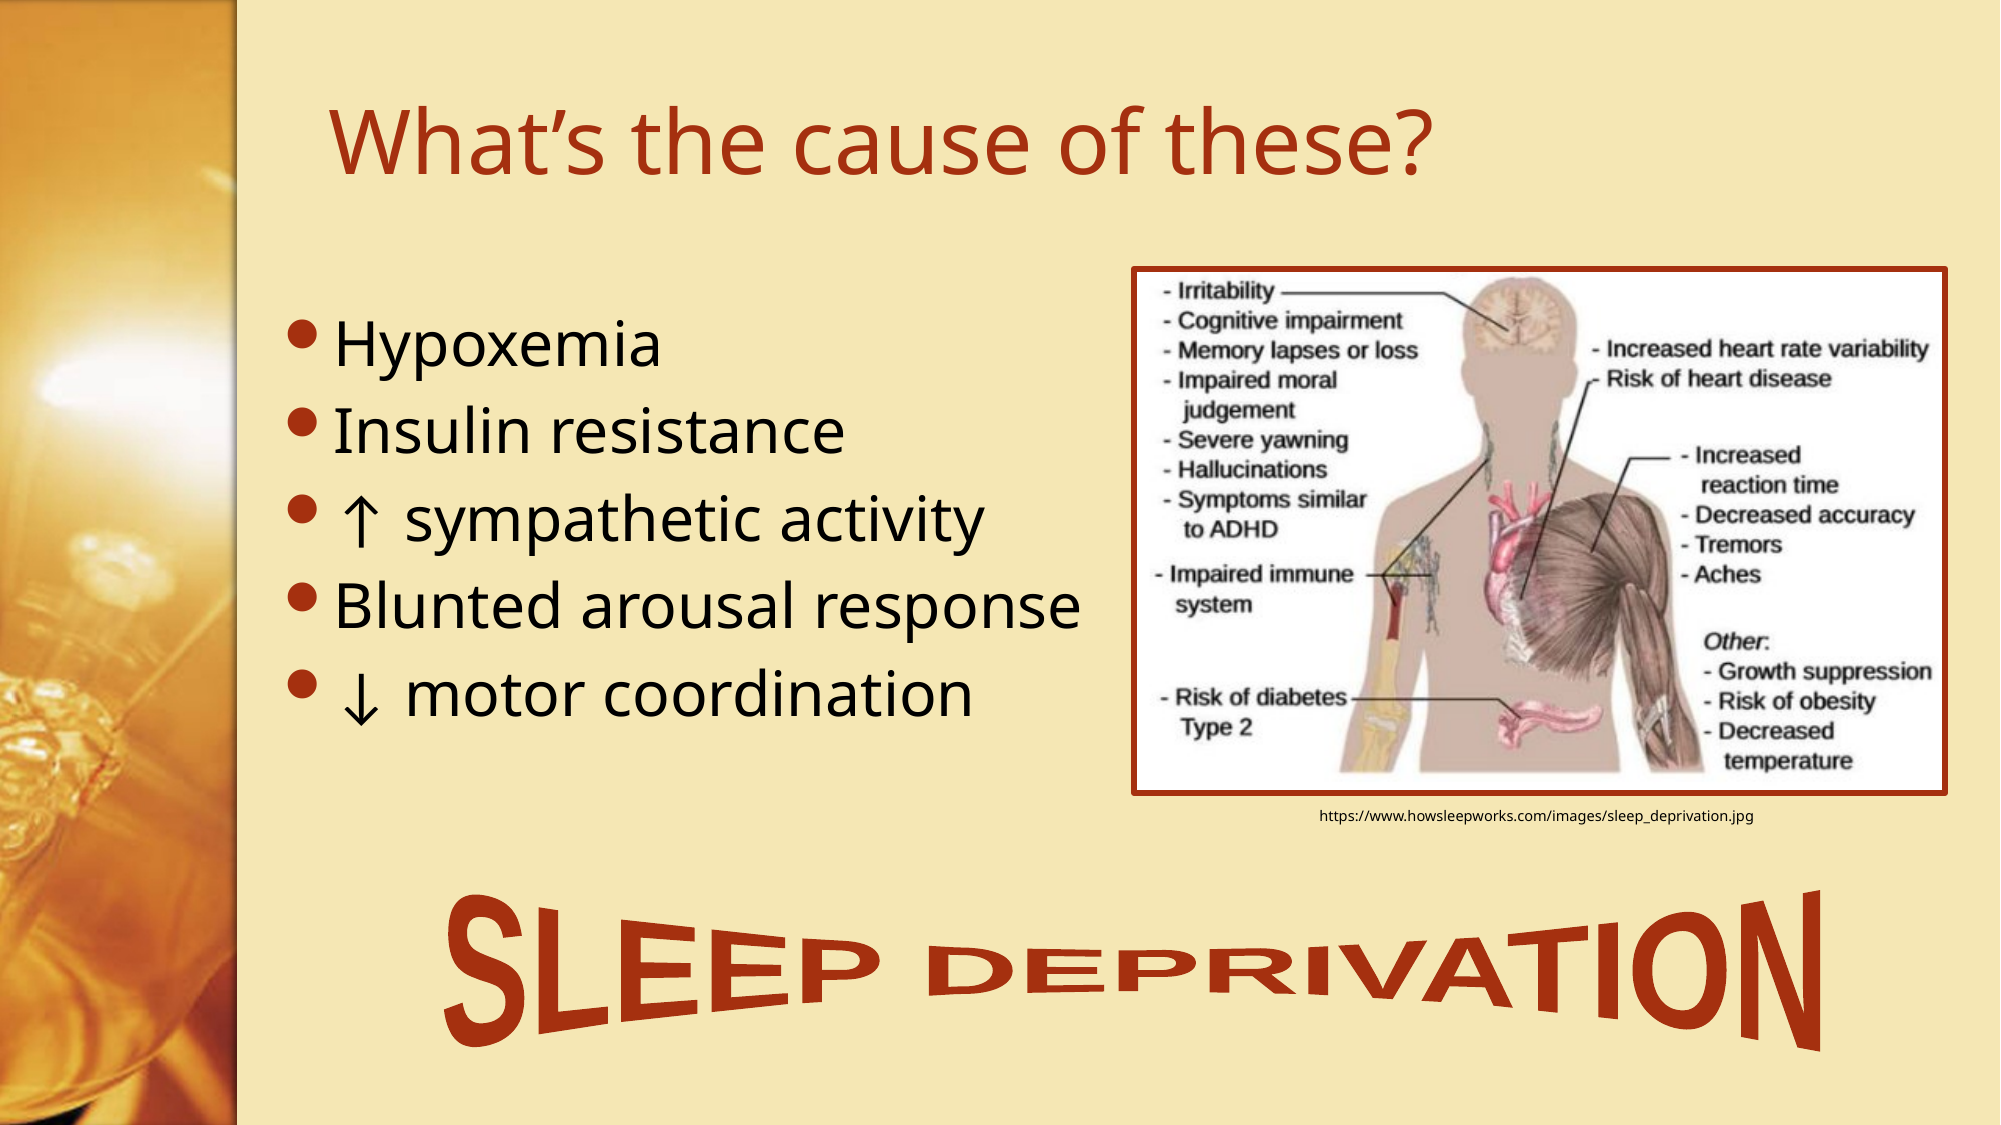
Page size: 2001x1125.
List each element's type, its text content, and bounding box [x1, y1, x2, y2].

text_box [1132, 271, 1942, 833]
picture [0, 0, 237, 1125]
title What’s the cause of these? [313, 45, 1954, 233]
list Hypoxemia Insulin resistance ↑ sympathetic activity Blunted arousal response ↓ motor coordination [255, 296, 1896, 1084]
